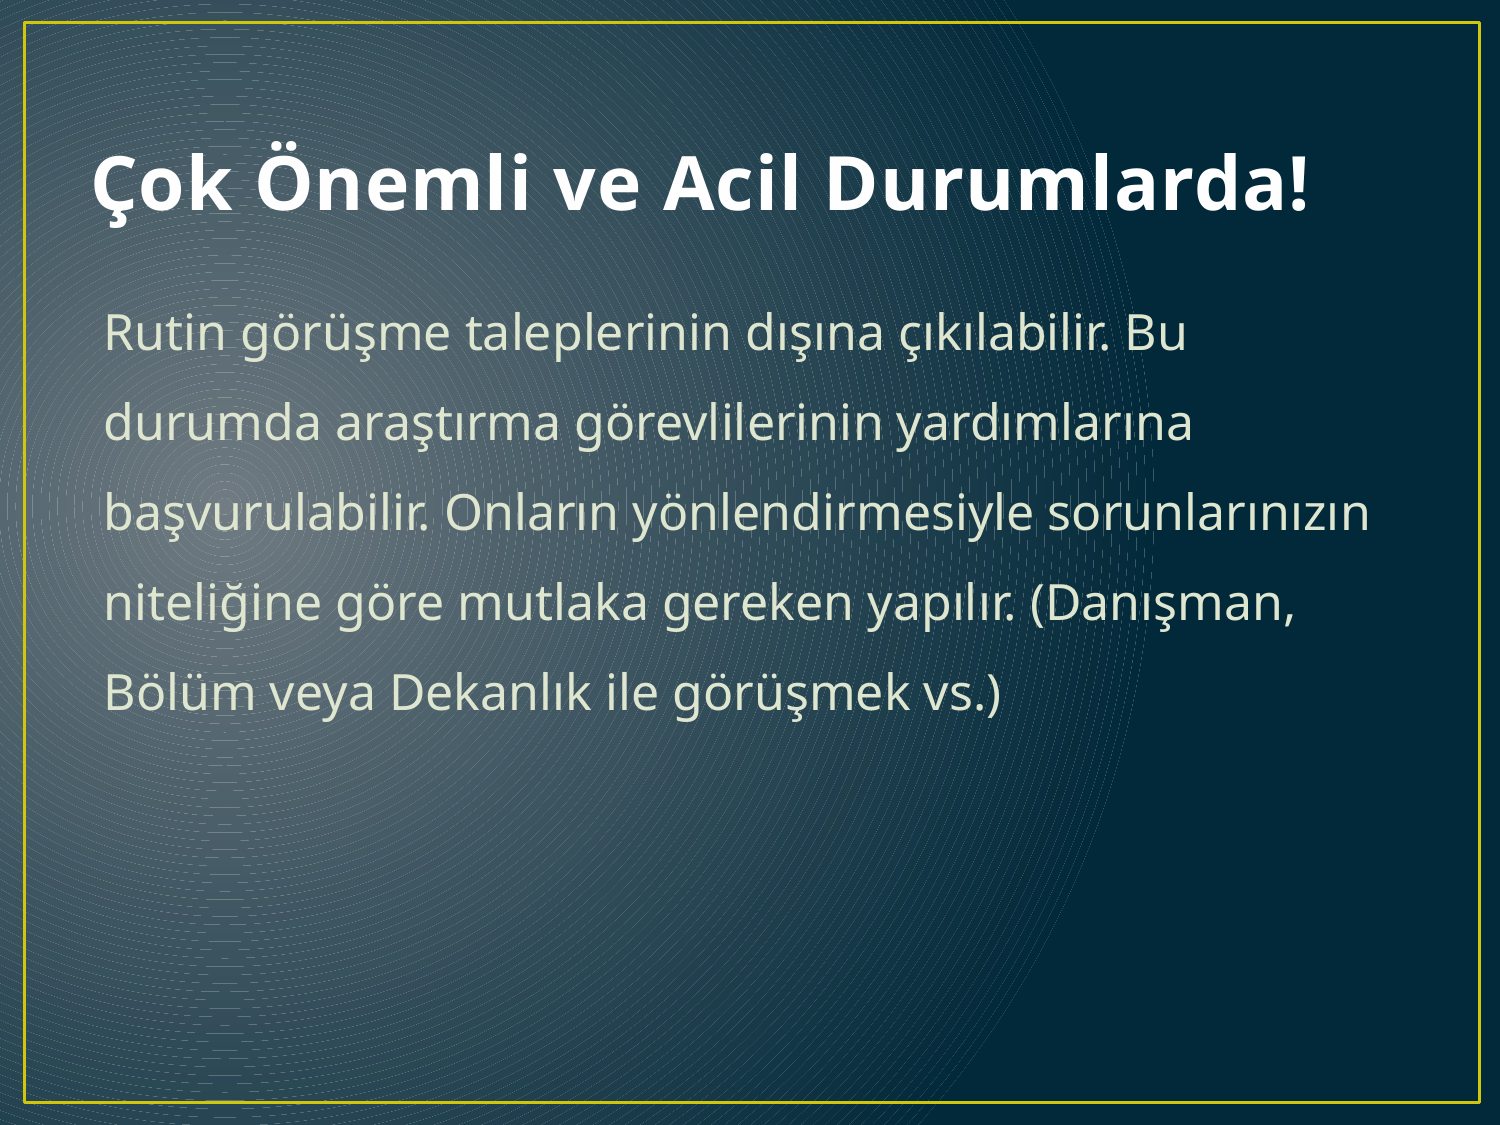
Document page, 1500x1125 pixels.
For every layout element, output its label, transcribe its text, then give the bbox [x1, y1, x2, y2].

list Rutin görüşme taleplerinin dışına çıkılabilir. Bu durumda araştırma görevlilerinin yardımlarına başvurulabilir. Onların yönlendirmesiyle sorunlarınızın niteliğine göre mutlaka gereken yapılır. (Danışman, Bölüm veya Dekanlık ile görüşmek vs.) [75, 262, 1425, 1005]
title Çok Önemli ve Acil Durumlarda! [75, 45, 1425, 233]
